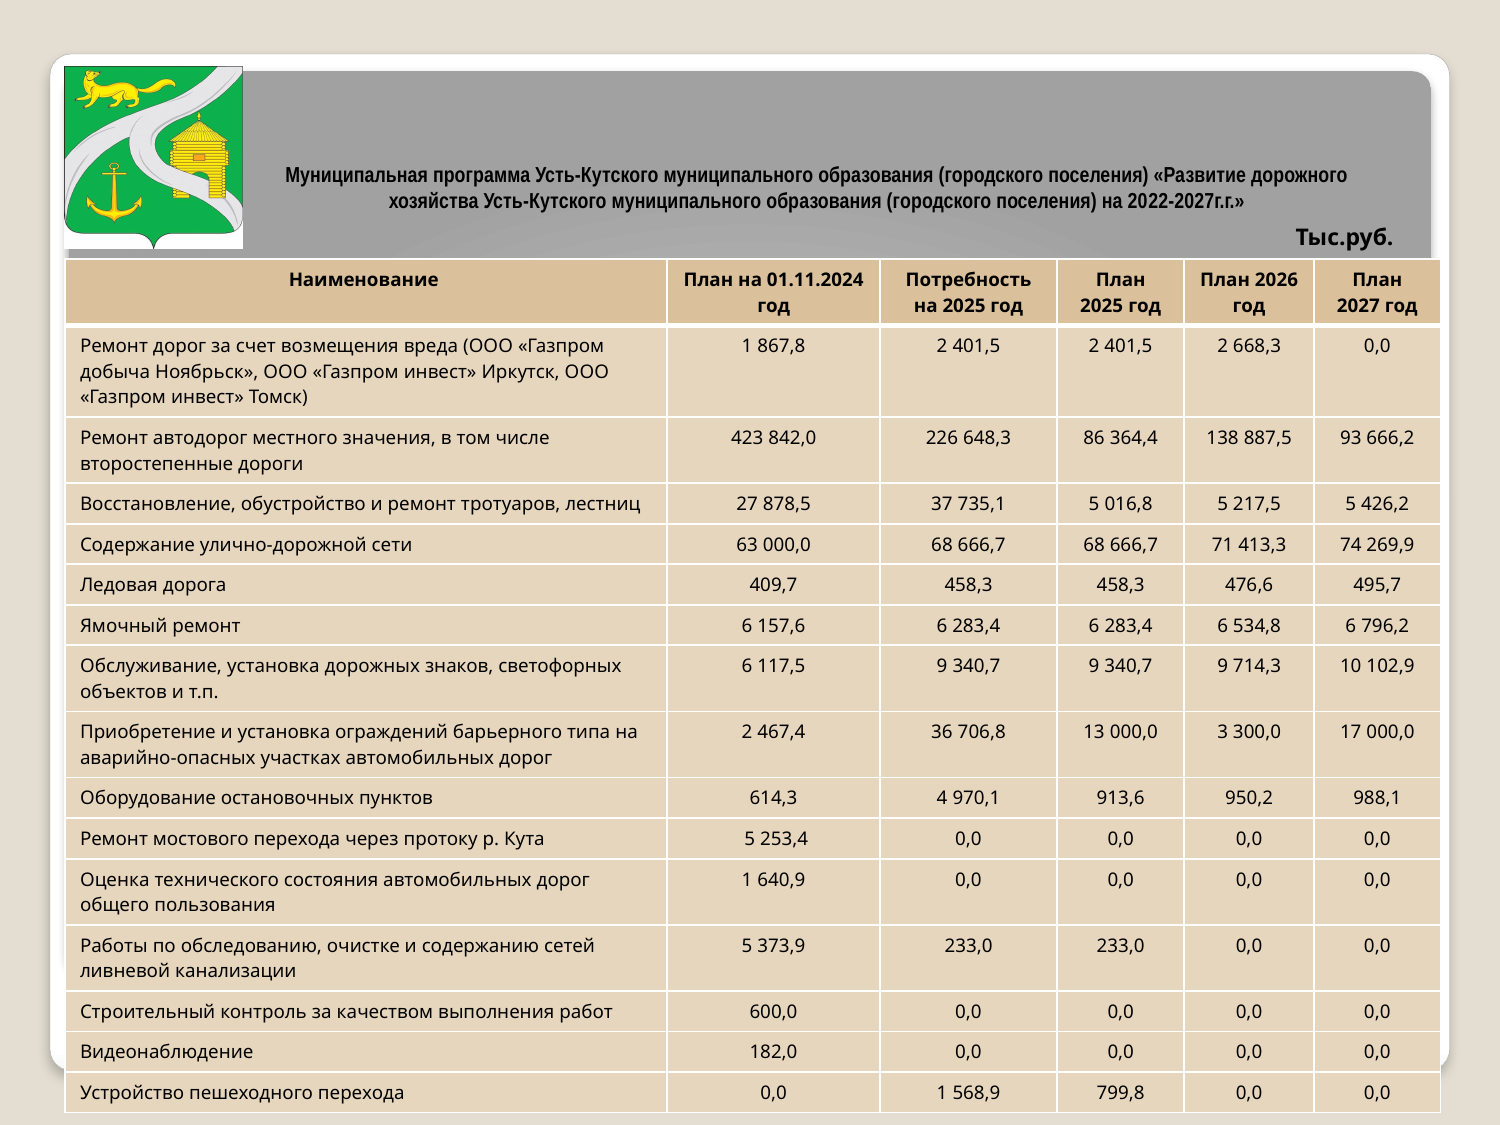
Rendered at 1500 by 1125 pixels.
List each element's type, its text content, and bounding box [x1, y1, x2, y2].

table_cell 6 117,5 [668, 646, 879, 711]
table_cell 0,0 [668, 1073, 879, 1112]
table_cell 71 413,3 [1185, 525, 1313, 563]
table_cell 0,0 [1315, 1032, 1440, 1071]
table_cell 2 668,3 [1185, 328, 1313, 416]
table_cell Восстановление, обустройство и ремонт тротуаров, лестниц [66, 484, 666, 523]
table_cell 0,0 [1185, 992, 1313, 1031]
table_header Потребность на 2025 год [881, 260, 1056, 323]
table_header План 2026 год [1185, 260, 1313, 323]
table_cell 0,0 [1315, 1073, 1440, 1112]
table_cell Оборудование остановочных пунктов [66, 778, 666, 817]
table_header План на 01.11.2024 год [668, 260, 879, 323]
table_cell 3 300,0 [1185, 712, 1313, 777]
table_cell Содержание улично-дорожной сети [66, 525, 666, 563]
table_cell Ремонт дорог за счет возмещения вреда (ООО «Газпром добыча Ноябрьск», ООО «Газпром инвест» Иркутск, ООО «Газпром инвест» Томск) [66, 328, 666, 416]
table_cell 5 426,2 [1315, 484, 1440, 523]
table_cell Видеонаблюдение [66, 1032, 666, 1071]
table_cell 0,0 [881, 860, 1056, 924]
table_cell 6 157,6 [668, 606, 879, 644]
table_cell 93 666,2 [1315, 418, 1440, 482]
table_cell 799,8 [1058, 1073, 1183, 1112]
table_cell 6 283,4 [1058, 606, 1183, 644]
table_cell Ямочный ремонт [66, 606, 666, 644]
table_cell 233,0 [881, 926, 1056, 990]
table_cell 988,1 [1315, 778, 1440, 817]
table_cell 476,6 [1185, 565, 1313, 604]
table_cell 1 867,8 [668, 328, 879, 416]
table_cell Ремонт мостового перехода через протоку р. Кута [66, 819, 666, 858]
table_cell 0,0 [1185, 1073, 1313, 1112]
table_cell 2 401,5 [881, 328, 1056, 416]
table_cell 5 373,9 [668, 926, 879, 990]
table_cell 614,3 [668, 778, 879, 817]
table_cell Устройство пешеходного перехода [66, 1073, 666, 1112]
table_cell 9 714,3 [1185, 646, 1313, 711]
table_header Наименование [66, 260, 666, 323]
table_cell 0,0 [1185, 860, 1313, 924]
table_cell 0,0 [1058, 992, 1183, 1031]
table_cell 0,0 [1315, 328, 1440, 416]
table_cell 37 735,1 [881, 484, 1056, 523]
table_cell Приобретение и установка ограждений барьерного типа на аварийно-опасных участках автомобильных дорог [66, 712, 666, 777]
picture [64, 66, 243, 249]
table_cell 13 000,0 [1058, 712, 1183, 777]
table_cell 409,7 [668, 565, 879, 604]
table_cell 9 340,7 [881, 646, 1056, 711]
table_cell 458,3 [881, 565, 1056, 604]
table_cell 74 269,9 [1315, 525, 1440, 563]
table_cell 1 568,9 [881, 1073, 1056, 1112]
table_cell 0,0 [1185, 819, 1313, 858]
table_cell 0,0 [1315, 819, 1440, 858]
table_cell 0,0 [1058, 1032, 1183, 1071]
table_cell 1 640,9 [668, 860, 879, 924]
table_cell 0,0 [1315, 992, 1440, 1031]
table_cell 423 842,0 [668, 418, 879, 482]
table_cell Работы по обследованию, очистке и содержанию сетей ливневой канализации [66, 926, 666, 990]
table_cell 36 706,8 [881, 712, 1056, 777]
table_cell 68 666,7 [1058, 525, 1183, 563]
table_cell 5 253,4 [668, 819, 879, 858]
table_cell 27 878,5 [668, 484, 879, 523]
table_cell 5 217,5 [1185, 484, 1313, 523]
table_cell 495,7 [1315, 565, 1440, 604]
table_cell 226 648,3 [881, 418, 1056, 482]
table_header План 2025 год [1058, 260, 1183, 323]
table_cell 6 796,2 [1315, 606, 1440, 644]
title Муниципальная программа Усть-Кутского муниципального образования (городского поселения) «Развитие дорожного хозяйства Усть-Кутского муниципального образования (городского поселения) на 2022-2027г.г.» [253, 46, 1380, 220]
text_box Тыс.руб. [1266, 215, 1423, 258]
table_cell 2 467,4 [668, 712, 879, 777]
table_cell 6 283,4 [881, 606, 1056, 644]
table_cell 182,0 [668, 1032, 879, 1071]
table_cell 6 534,8 [1185, 606, 1313, 644]
table_cell 10 102,9 [1315, 646, 1440, 711]
table_cell 0,0 [1315, 926, 1440, 990]
table_cell 233,0 [1058, 926, 1183, 990]
table_cell 458,3 [1058, 565, 1183, 604]
table_cell 5 016,8 [1058, 484, 1183, 523]
table_cell 950,2 [1185, 778, 1313, 817]
table_cell Оценка технического состояния автомобильных дорог общего пользования [66, 860, 666, 924]
table_cell 17 000,0 [1315, 712, 1440, 777]
table_cell 68 666,7 [881, 525, 1056, 563]
table_cell Обслуживание, установка дорожных знаков, светофорных объектов и т.п. [66, 646, 666, 711]
table_cell 9 340,7 [1058, 646, 1183, 711]
table_cell 0,0 [1315, 860, 1440, 924]
table_cell 0,0 [1185, 1032, 1313, 1071]
table_cell Строительный контроль за качеством выполнения работ [66, 992, 666, 1031]
table_cell 913,6 [1058, 778, 1183, 817]
table_cell 0,0 [1058, 860, 1183, 924]
table_cell 0,0 [881, 819, 1056, 858]
table_header План 2027 год [1315, 260, 1440, 323]
table_cell 600,0 [668, 992, 879, 1031]
table_cell 86 364,4 [1058, 418, 1183, 482]
table_cell 4 970,1 [881, 778, 1056, 817]
table_cell Ледовая дорога [66, 565, 666, 604]
table_cell 0,0 [1185, 926, 1313, 990]
table_cell 0,0 [1058, 819, 1183, 858]
table_cell 138 887,5 [1185, 418, 1313, 482]
table_cell 0,0 [881, 992, 1056, 1031]
table_cell 0,0 [881, 1032, 1056, 1071]
table_cell Ремонт автодорог местного значения, в том числе второстепенные дороги [66, 418, 666, 482]
table_cell 63 000,0 [668, 525, 879, 563]
table_cell 2 401,5 [1058, 328, 1183, 416]
